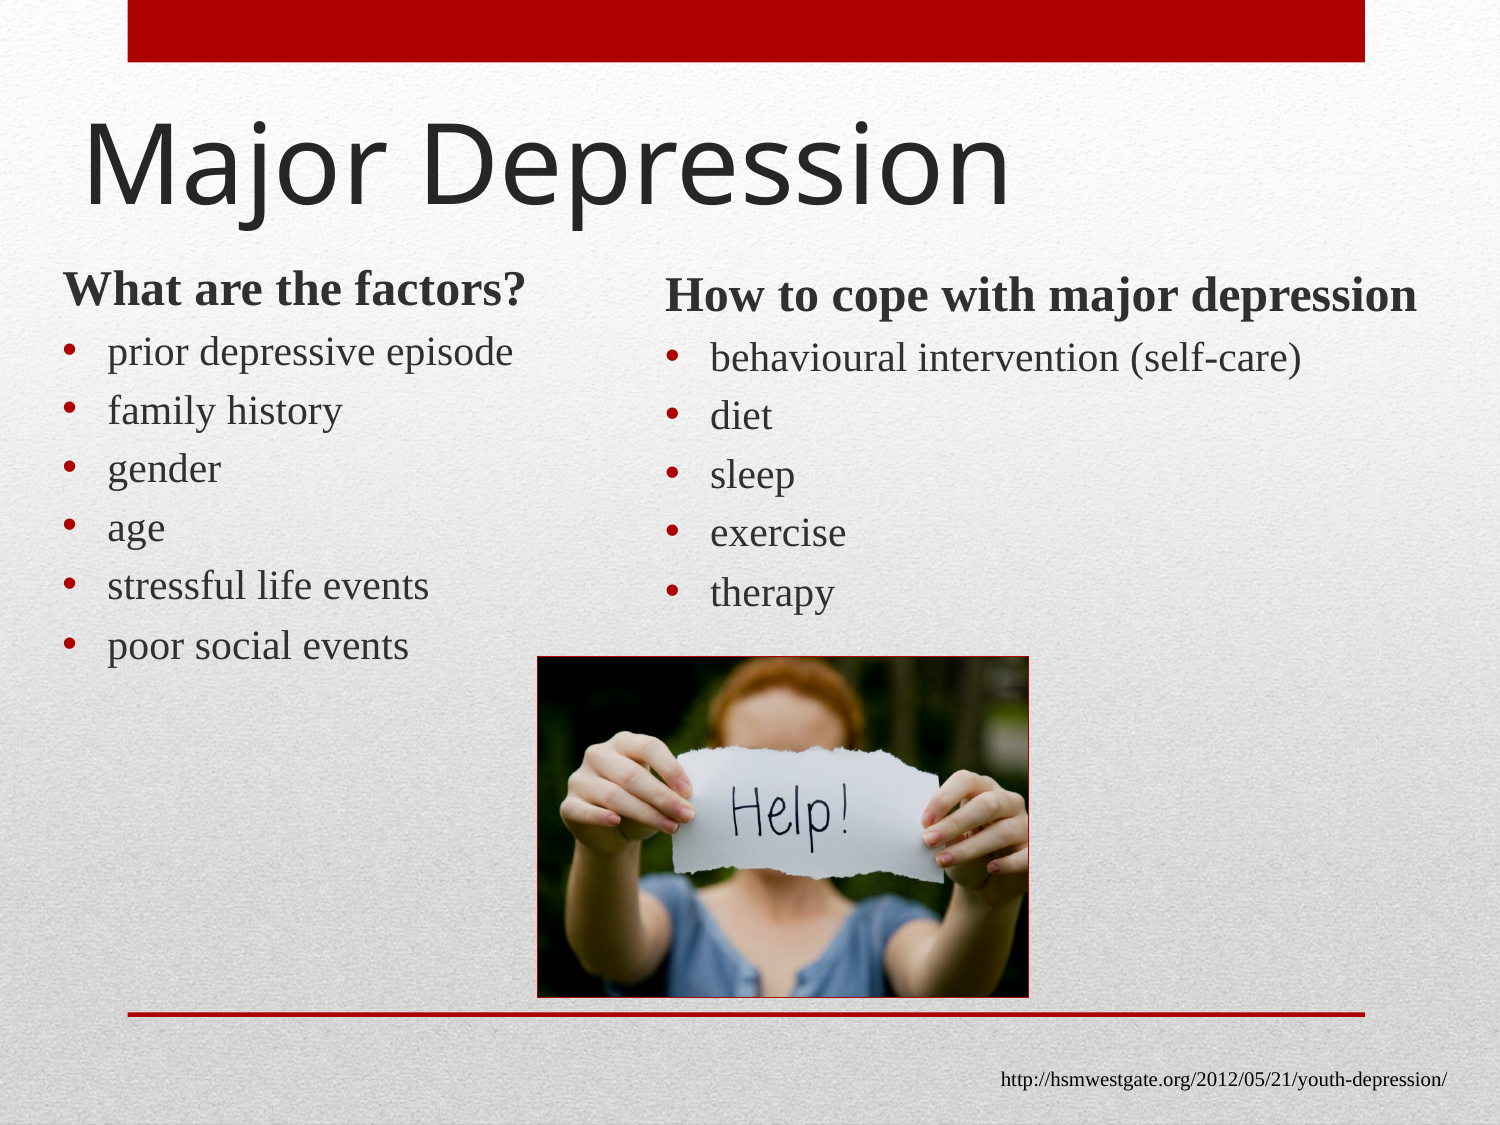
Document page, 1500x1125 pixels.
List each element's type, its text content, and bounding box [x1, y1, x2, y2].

title Major Depression [64, 0, 1178, 235]
text_box http://hsmwestgate.org/2012/05/21/youth-depression/ [986, 1058, 1500, 1099]
list What are the factors? prior depressive episode family history gender age stressful life events poor social events [47, 208, 649, 846]
picture [536, 655, 1030, 999]
text_box How to cope with major depression behavioural intervention (self-care) diet sleep exercise therapy [650, 184, 1495, 822]
